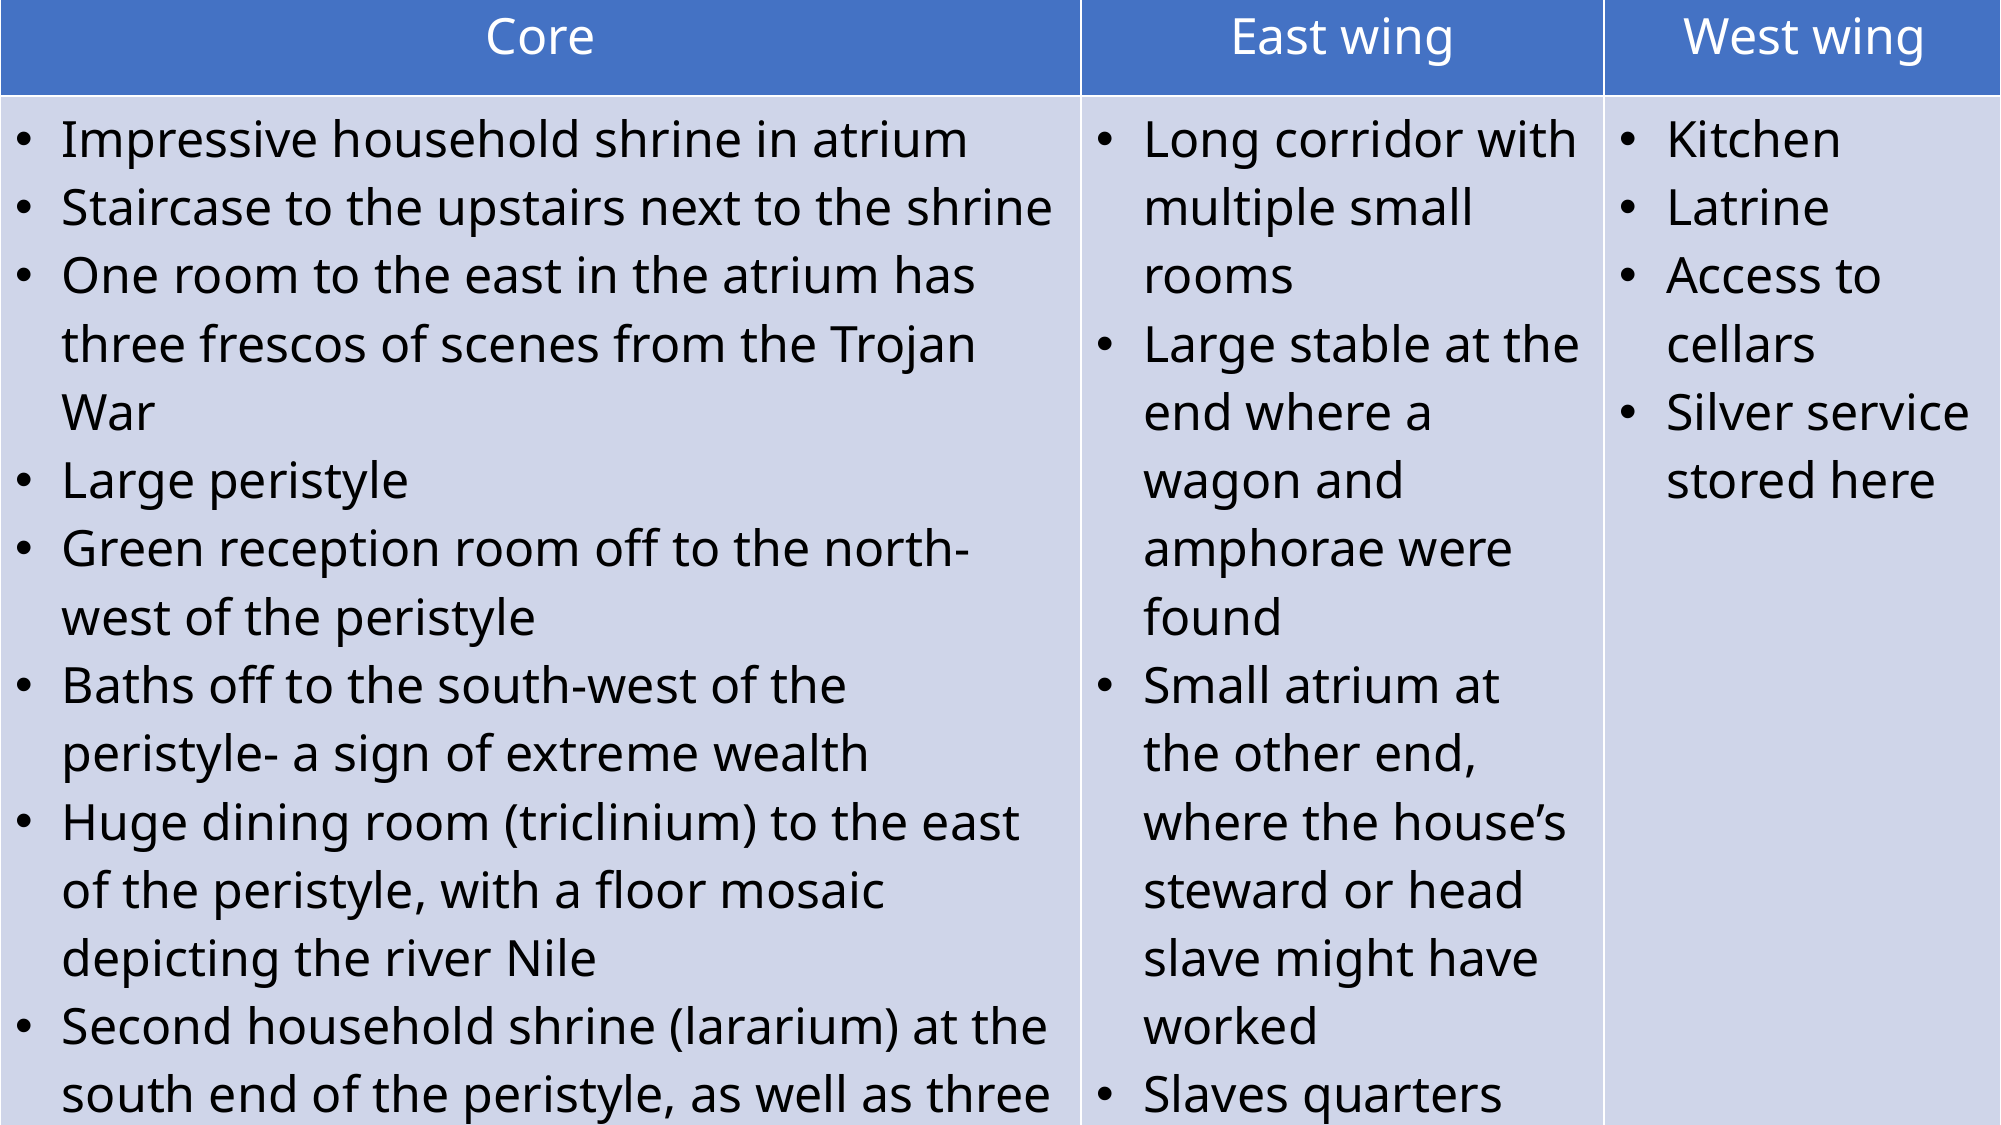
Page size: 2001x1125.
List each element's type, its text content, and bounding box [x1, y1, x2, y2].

table_header West wing [1605, 0, 2000, 95]
table_cell Impressive household shrine in atrium Staircase to the upstairs next to the shrine One room to the east in the atrium has three frescos of scenes from the Trojan War Large peristyle Green reception room off to the north-west of the peristyle Baths off to the south-west of the peristyle- a sign of extreme wealth Huge dining room (triclinium) to the east of the peristyle, with a floor mosaic depicting the river Nile Second household shrine (lararium) at the south end of the peristyle, as well as three frescoes. One is of the Greek playwright Menander, which has given the house its name. [1, 97, 1080, 1125]
table_header Core [1, 0, 1080, 95]
table_cell Kitchen Latrine Access to cellars Silver service stored here [1605, 97, 2000, 1125]
table_cell Long corridor with multiple small rooms Large stable at the end where a wagon and amphorae were found Small atrium at the other end, where the house’s steward or head slave might have worked Slaves quarters may have been located here [1082, 97, 1603, 1125]
table_header East wing [1082, 0, 1603, 95]
